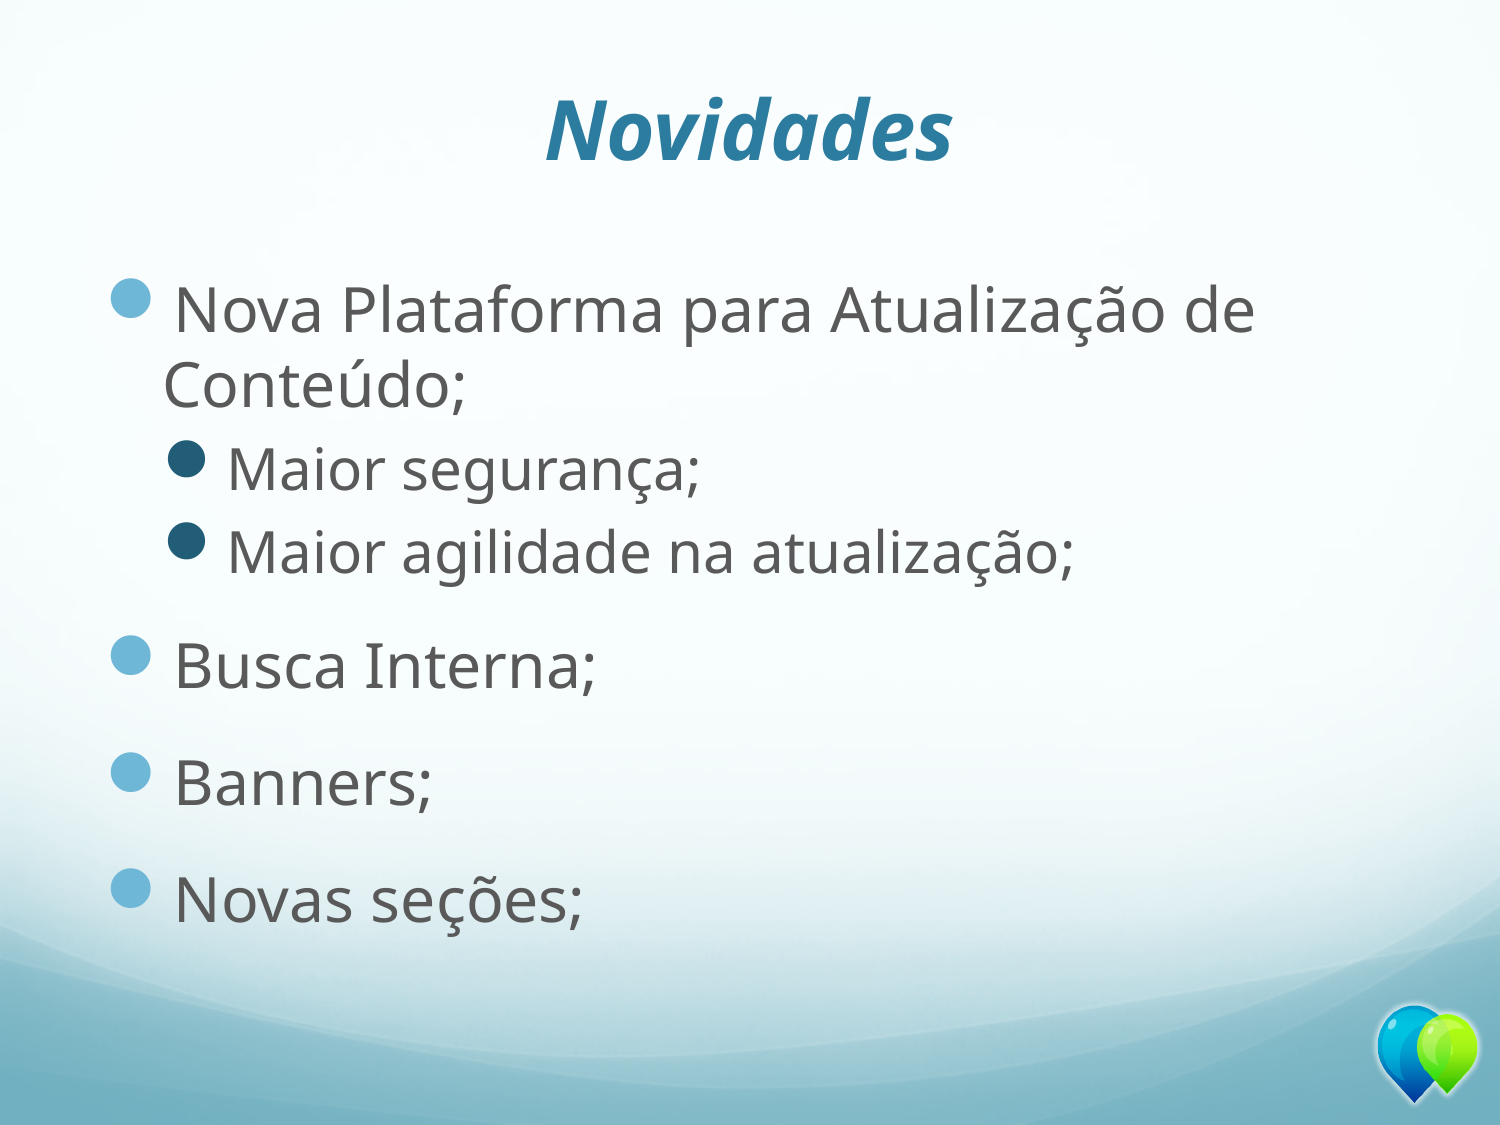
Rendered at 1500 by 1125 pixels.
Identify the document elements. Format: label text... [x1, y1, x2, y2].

picture [1347, 995, 1500, 1114]
title Novidades [90, 17, 1410, 237]
list Nova Plataforma para Atualização de Conteúdo; Maior segurança; Maior agilidade na atualização; Busca Interna; Banners; Novas seções; [90, 262, 1410, 975]
